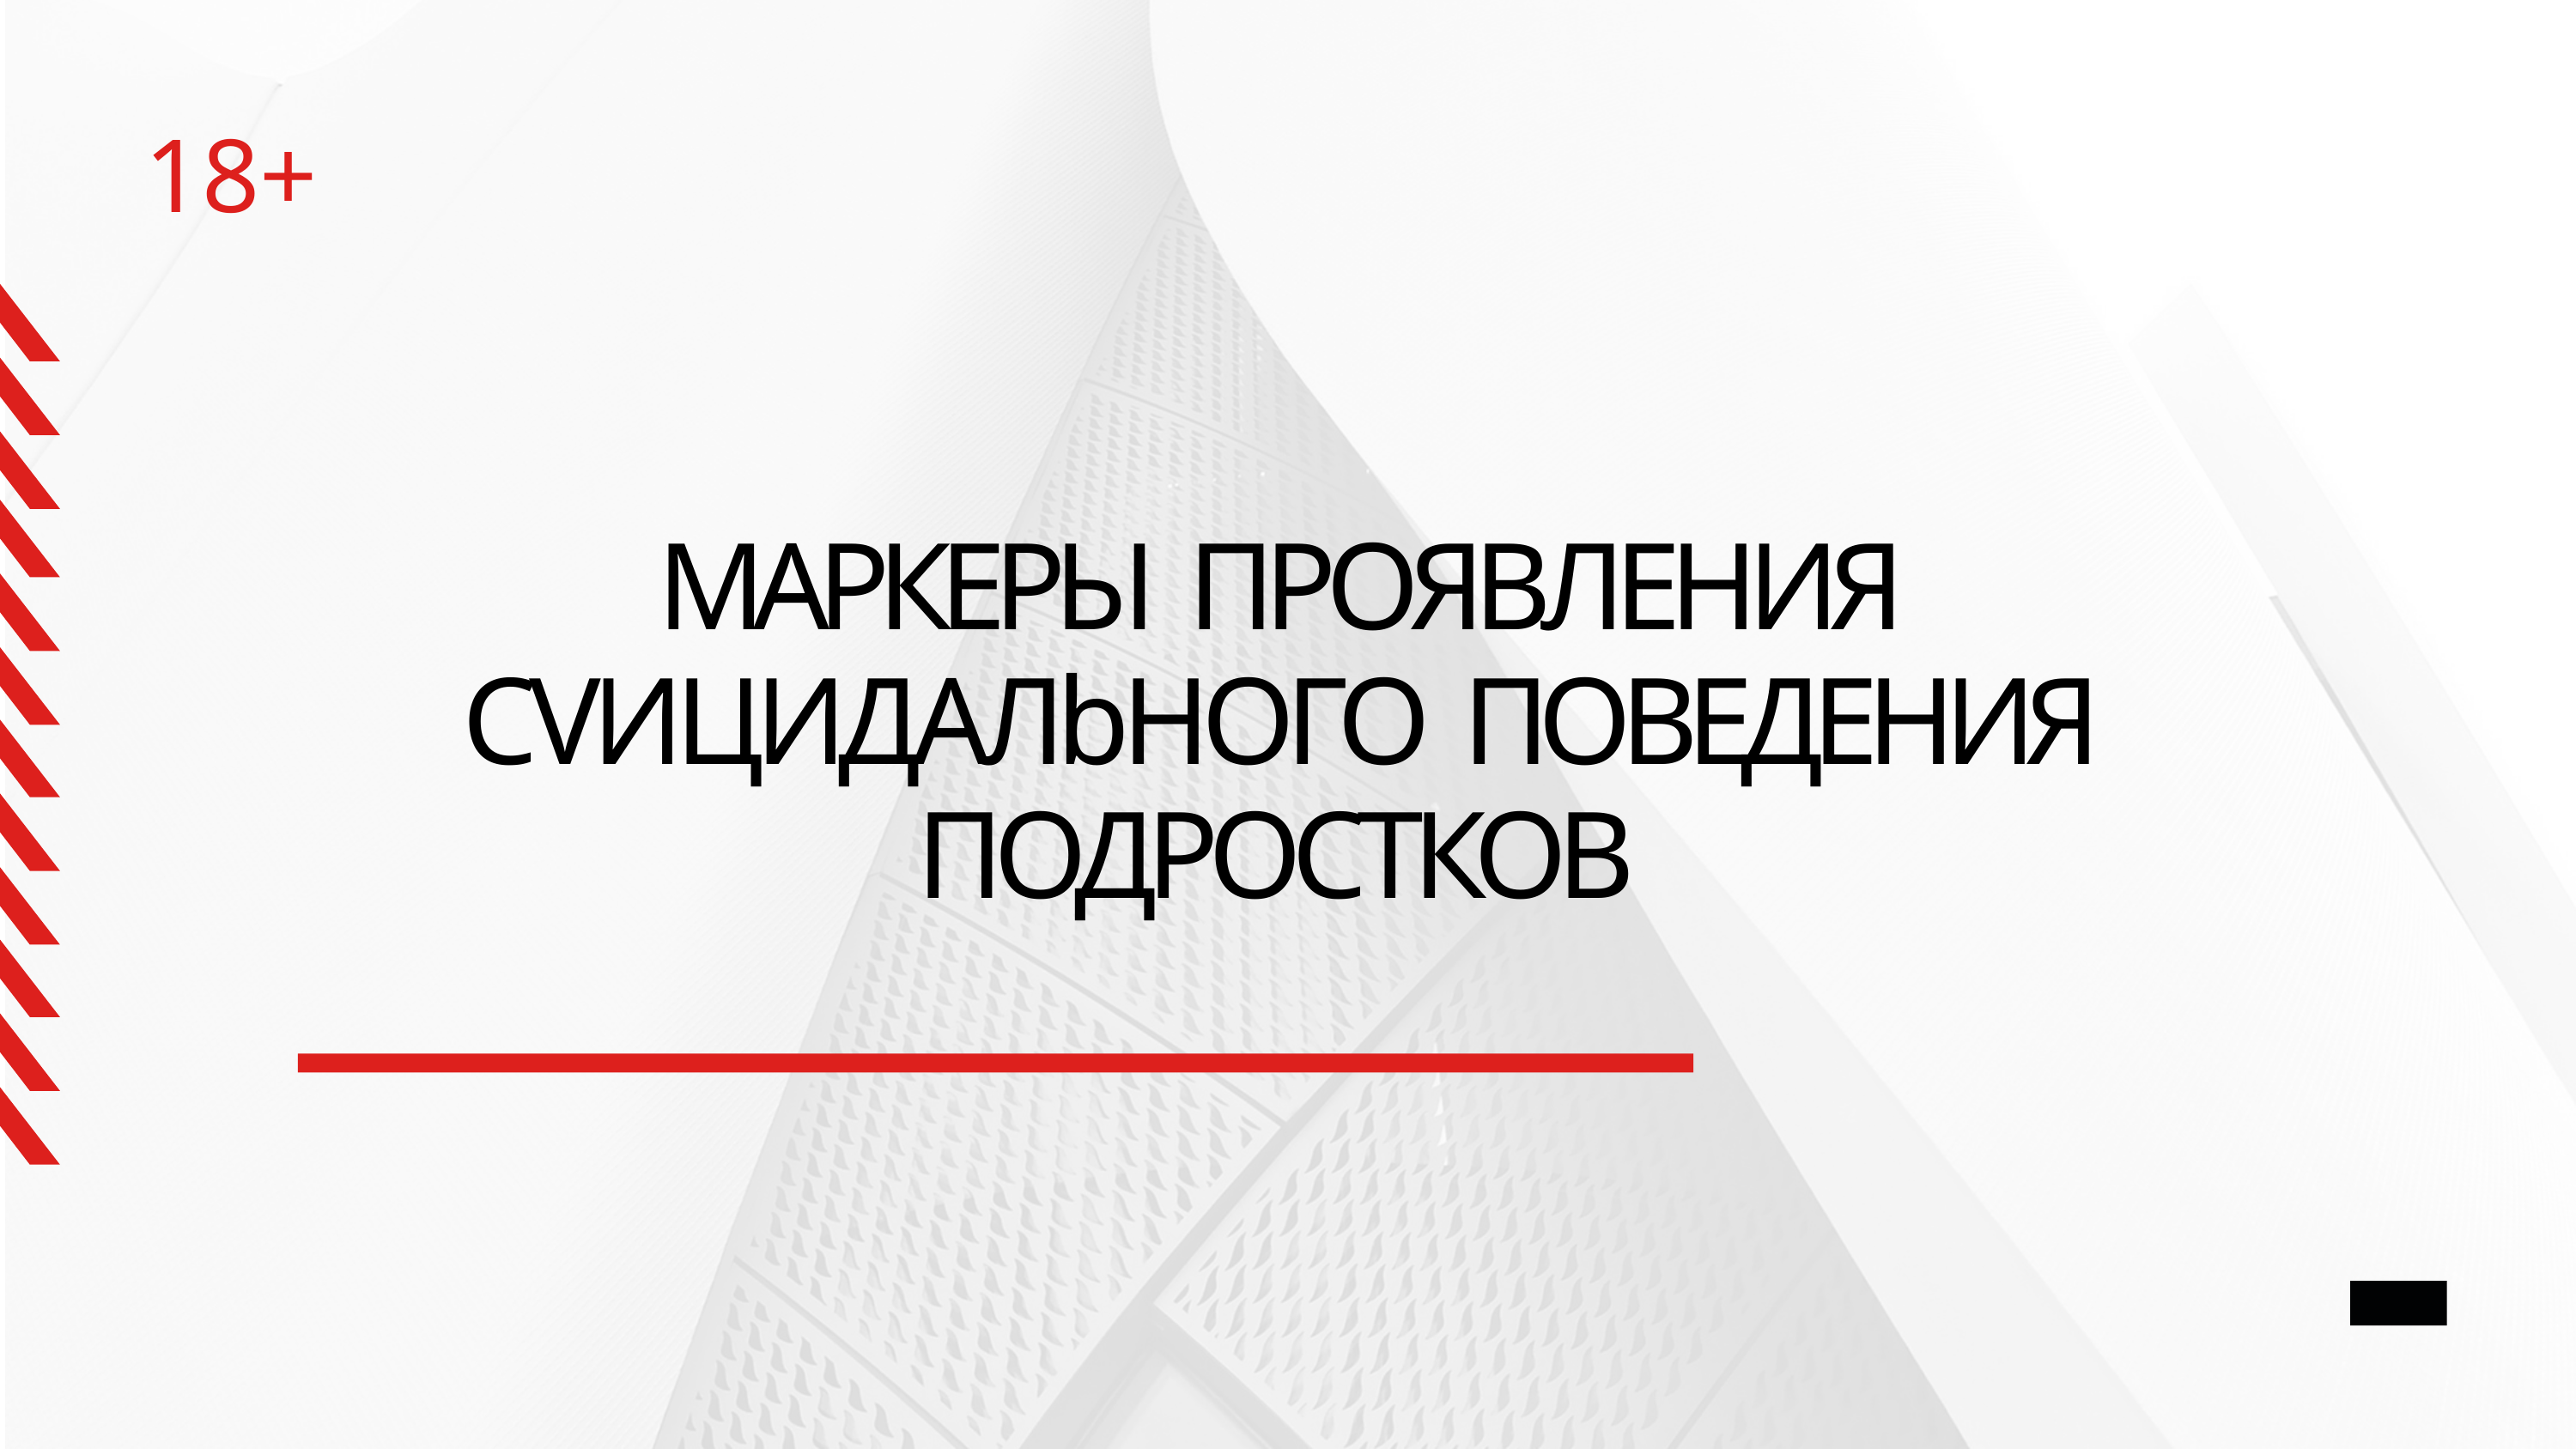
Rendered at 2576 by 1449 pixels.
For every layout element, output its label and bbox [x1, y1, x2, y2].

text_box [5, 0, 2576, 1449]
text_box [0, 283, 1694, 1165]
